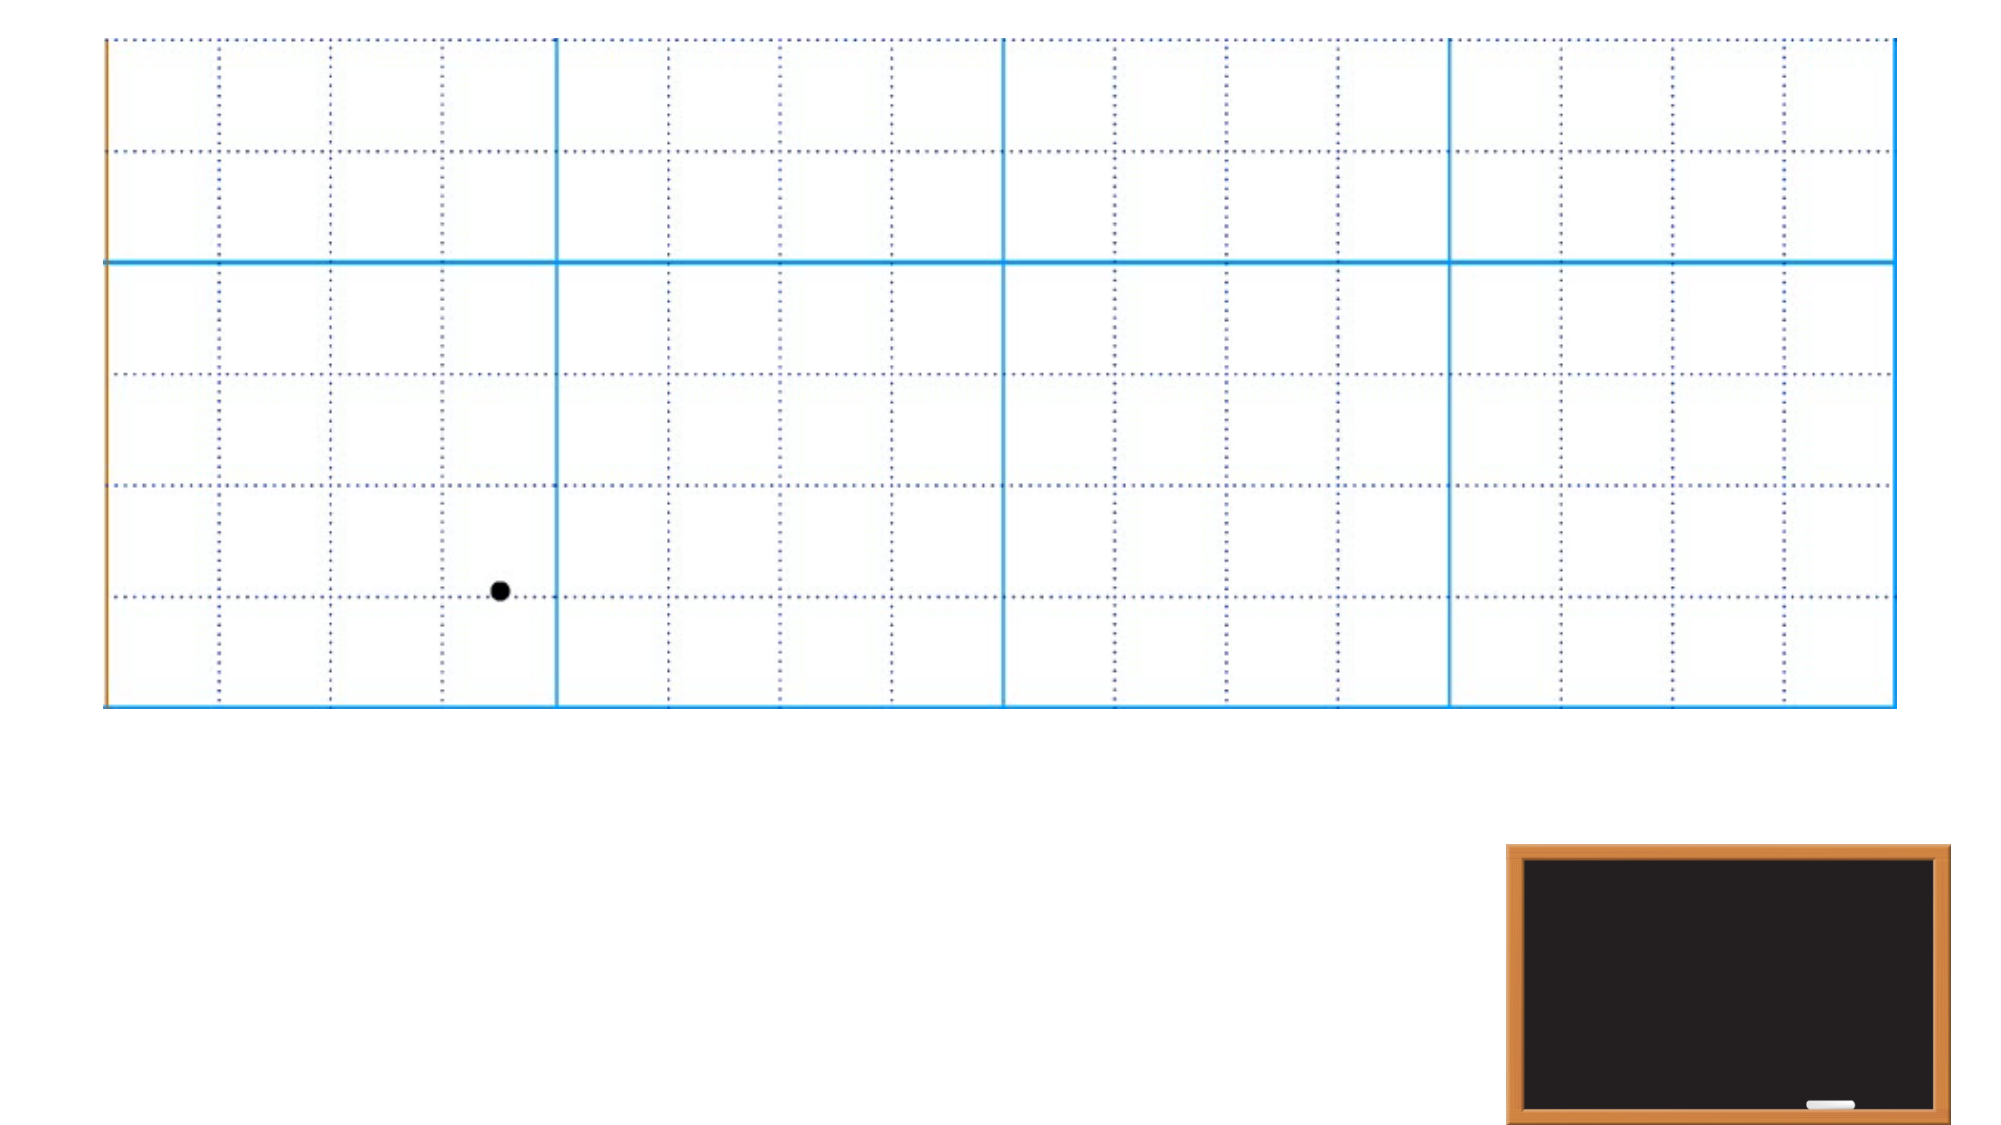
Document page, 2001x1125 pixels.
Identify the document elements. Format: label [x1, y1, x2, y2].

picture [1505, 843, 1951, 1125]
list [101, 37, 1899, 711]
